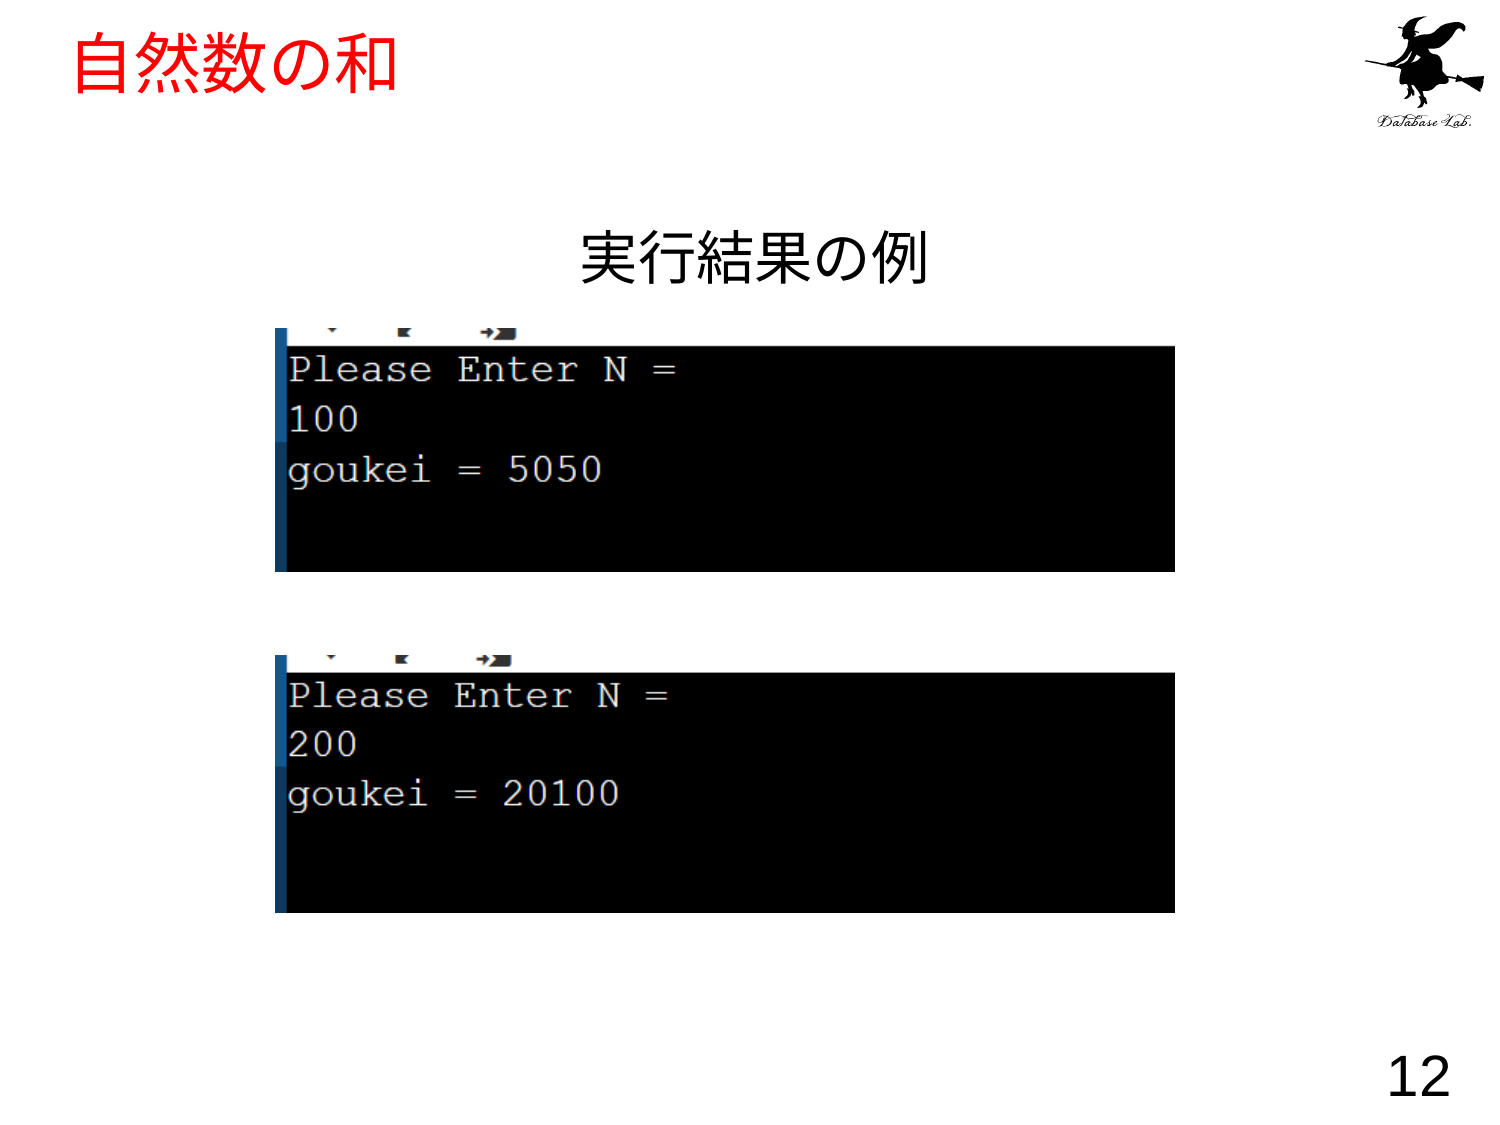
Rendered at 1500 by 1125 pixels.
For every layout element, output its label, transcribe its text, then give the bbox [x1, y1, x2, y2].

title 自然数の和 [52, 28, 1441, 106]
text_box 実行結果の例 [565, 213, 946, 299]
picture [275, 328, 1175, 572]
picture [275, 655, 1175, 914]
slide_number 12 [1129, 1042, 1467, 1103]
picture [1362, 14, 1486, 130]
